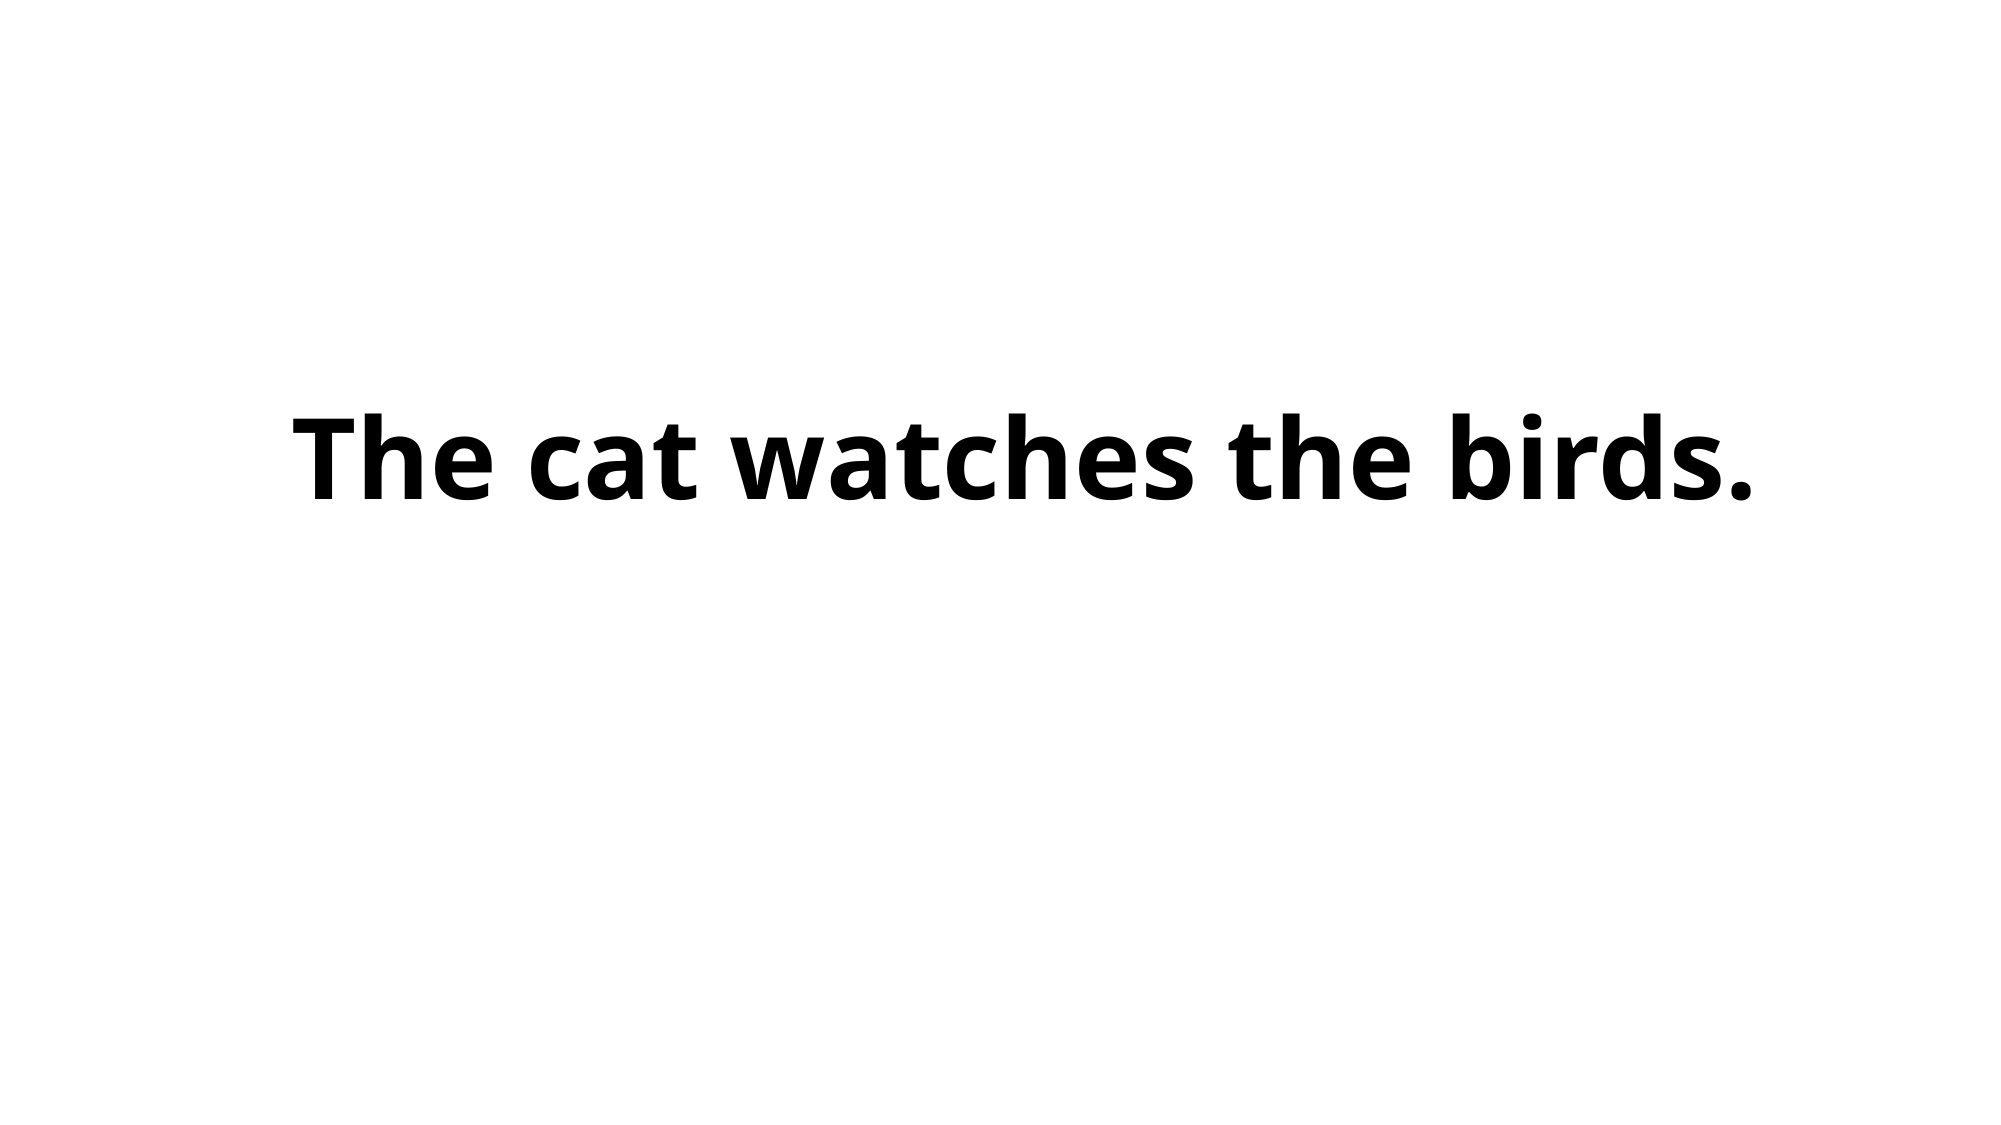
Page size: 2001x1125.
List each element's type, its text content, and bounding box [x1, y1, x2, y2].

text_box The cat watches the birds. [104, 379, 1946, 530]
